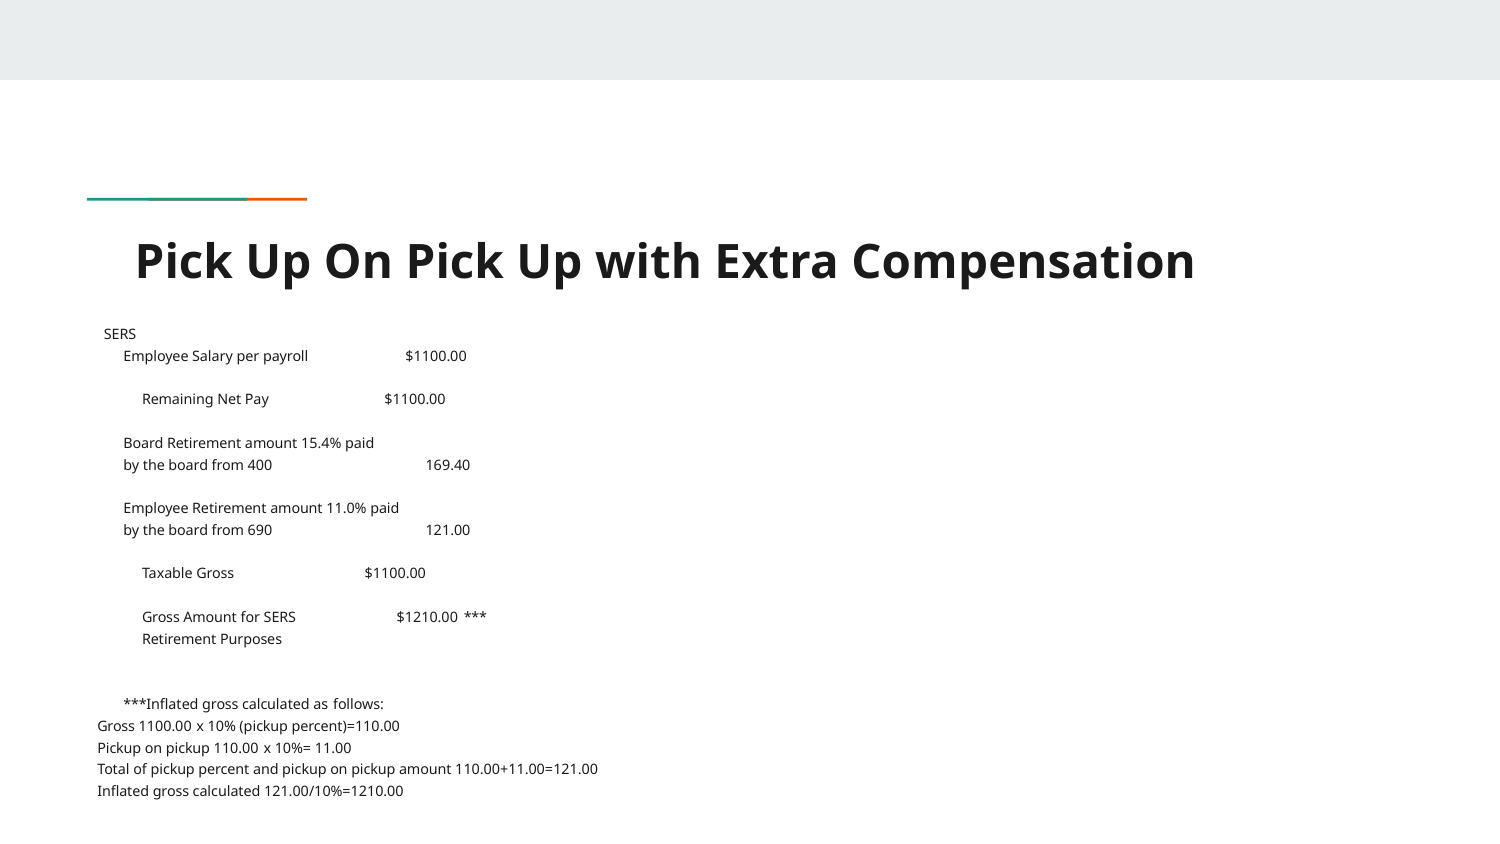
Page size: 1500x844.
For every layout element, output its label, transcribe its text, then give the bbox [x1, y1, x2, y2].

list SERS Employee Salary per payroll $1100.00 Remaining Net Pay $1100.00 Board Retirement amount 15.4% paid by the board from 400 169.40 Employee Retirement amount 11.0% paid by the board from 690 121.00 Taxable Gross $1100.00 Gross Amount for SERS $1210.00 *** Retirement Purposes ***Inflated gross calculated as follows: Gross 1100.00 x 10% (pickup percent)=110.00 Pickup on pickup 110.00 x 10%= 11.00 Total of pickup percent and pickup on pickup amount 110.00+11.00=121.00 Inflated gross calculated 121.00/10%=1210.00 [77, 304, 1434, 817]
title Pick Up On Pick Up with Extra Compensation [119, 216, 1381, 304]
